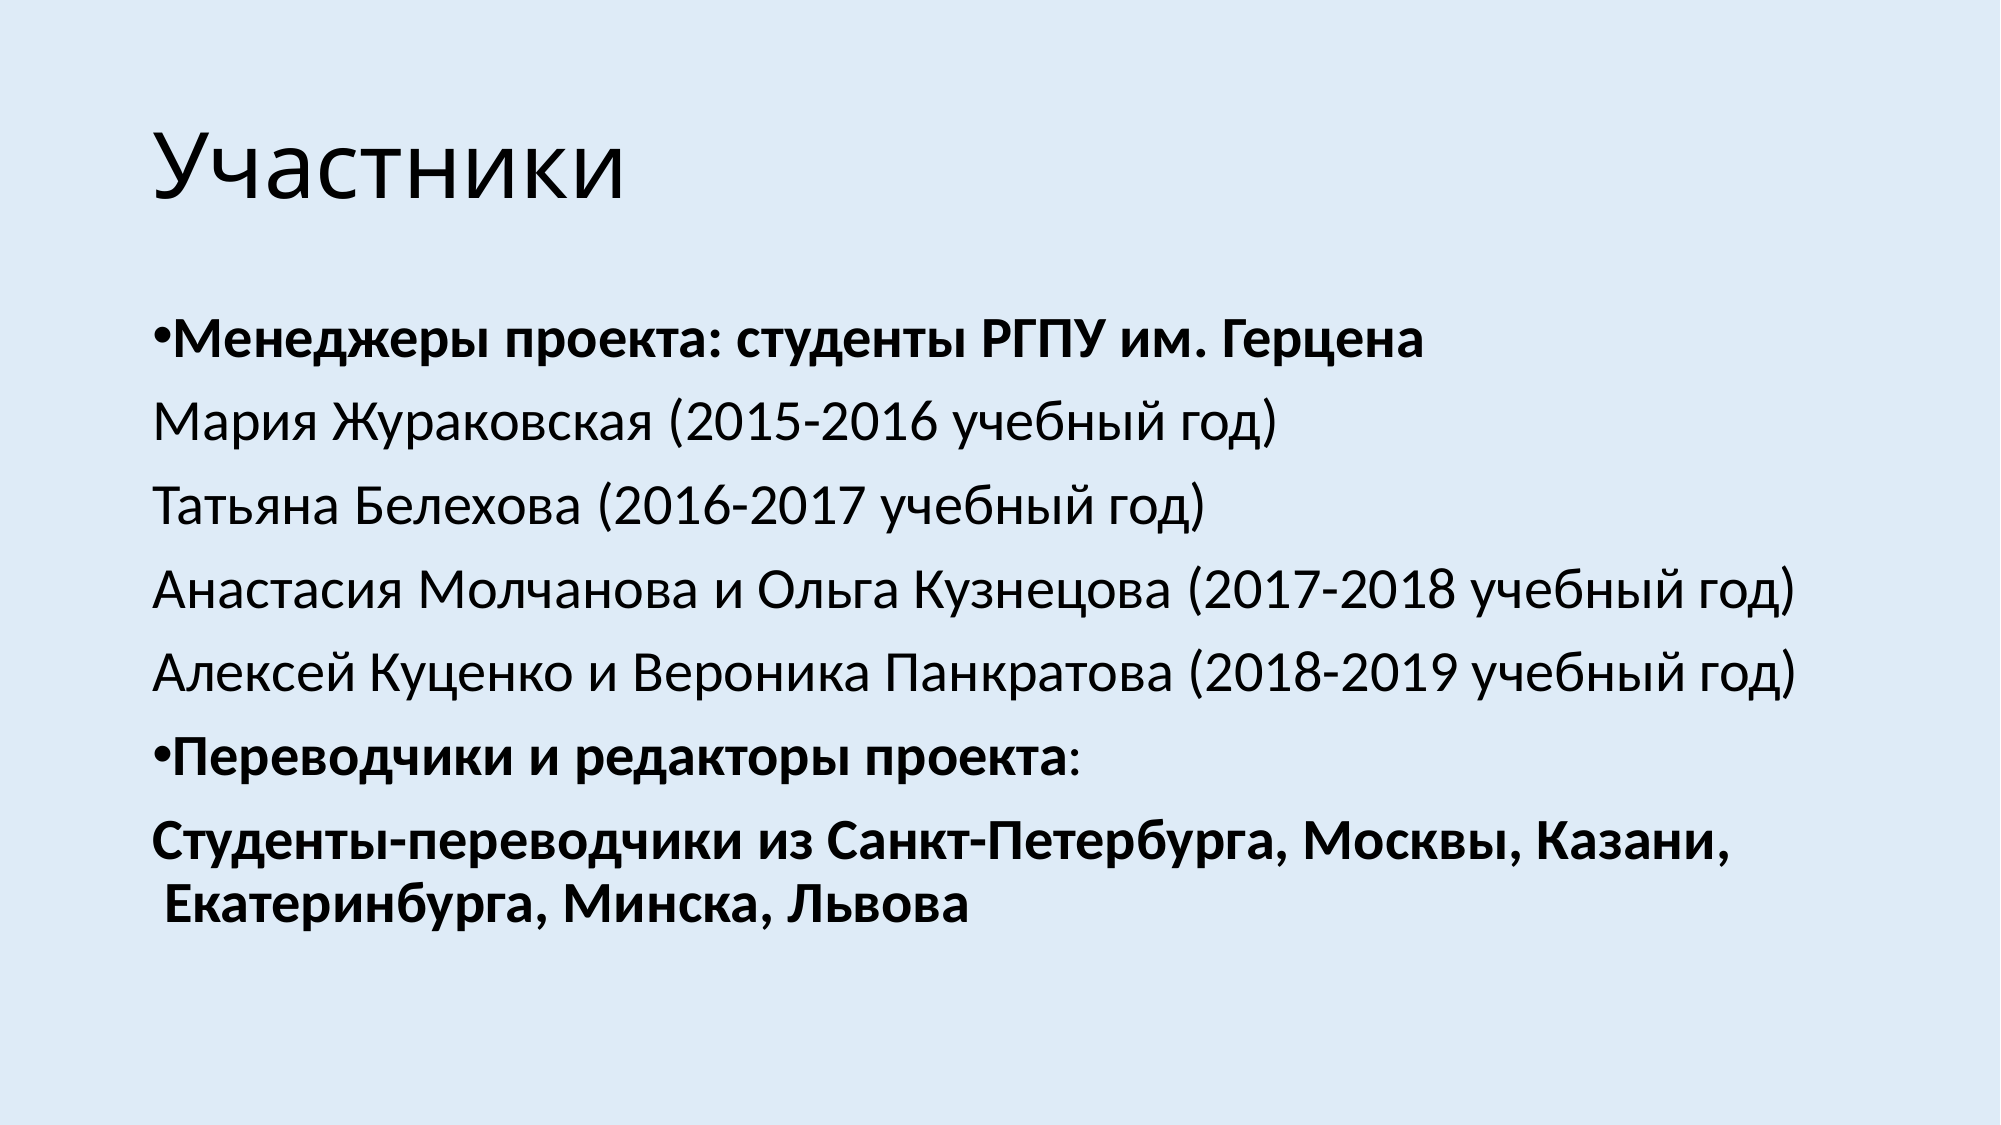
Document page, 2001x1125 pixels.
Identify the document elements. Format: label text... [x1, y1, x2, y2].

title Участники [137, 59, 1863, 278]
list Менеджеры проекта: студенты РГПУ им. Герцена Мария Жураковская (2015-2016 учебный год) Татьяна Белехова (2016-2017 учебный год) Анастасия Молчанова и Ольга Кузнецова (2017-2018 учебный год) Алексей Куценко и Вероника Панкратова (2018-2019 учебный год) Переводчики и редакторы проекта: Студенты-переводчики из Санкт-Петербурга, Москвы, Казани, Екатеринбурга, Минска, Львова [137, 299, 1863, 1014]
